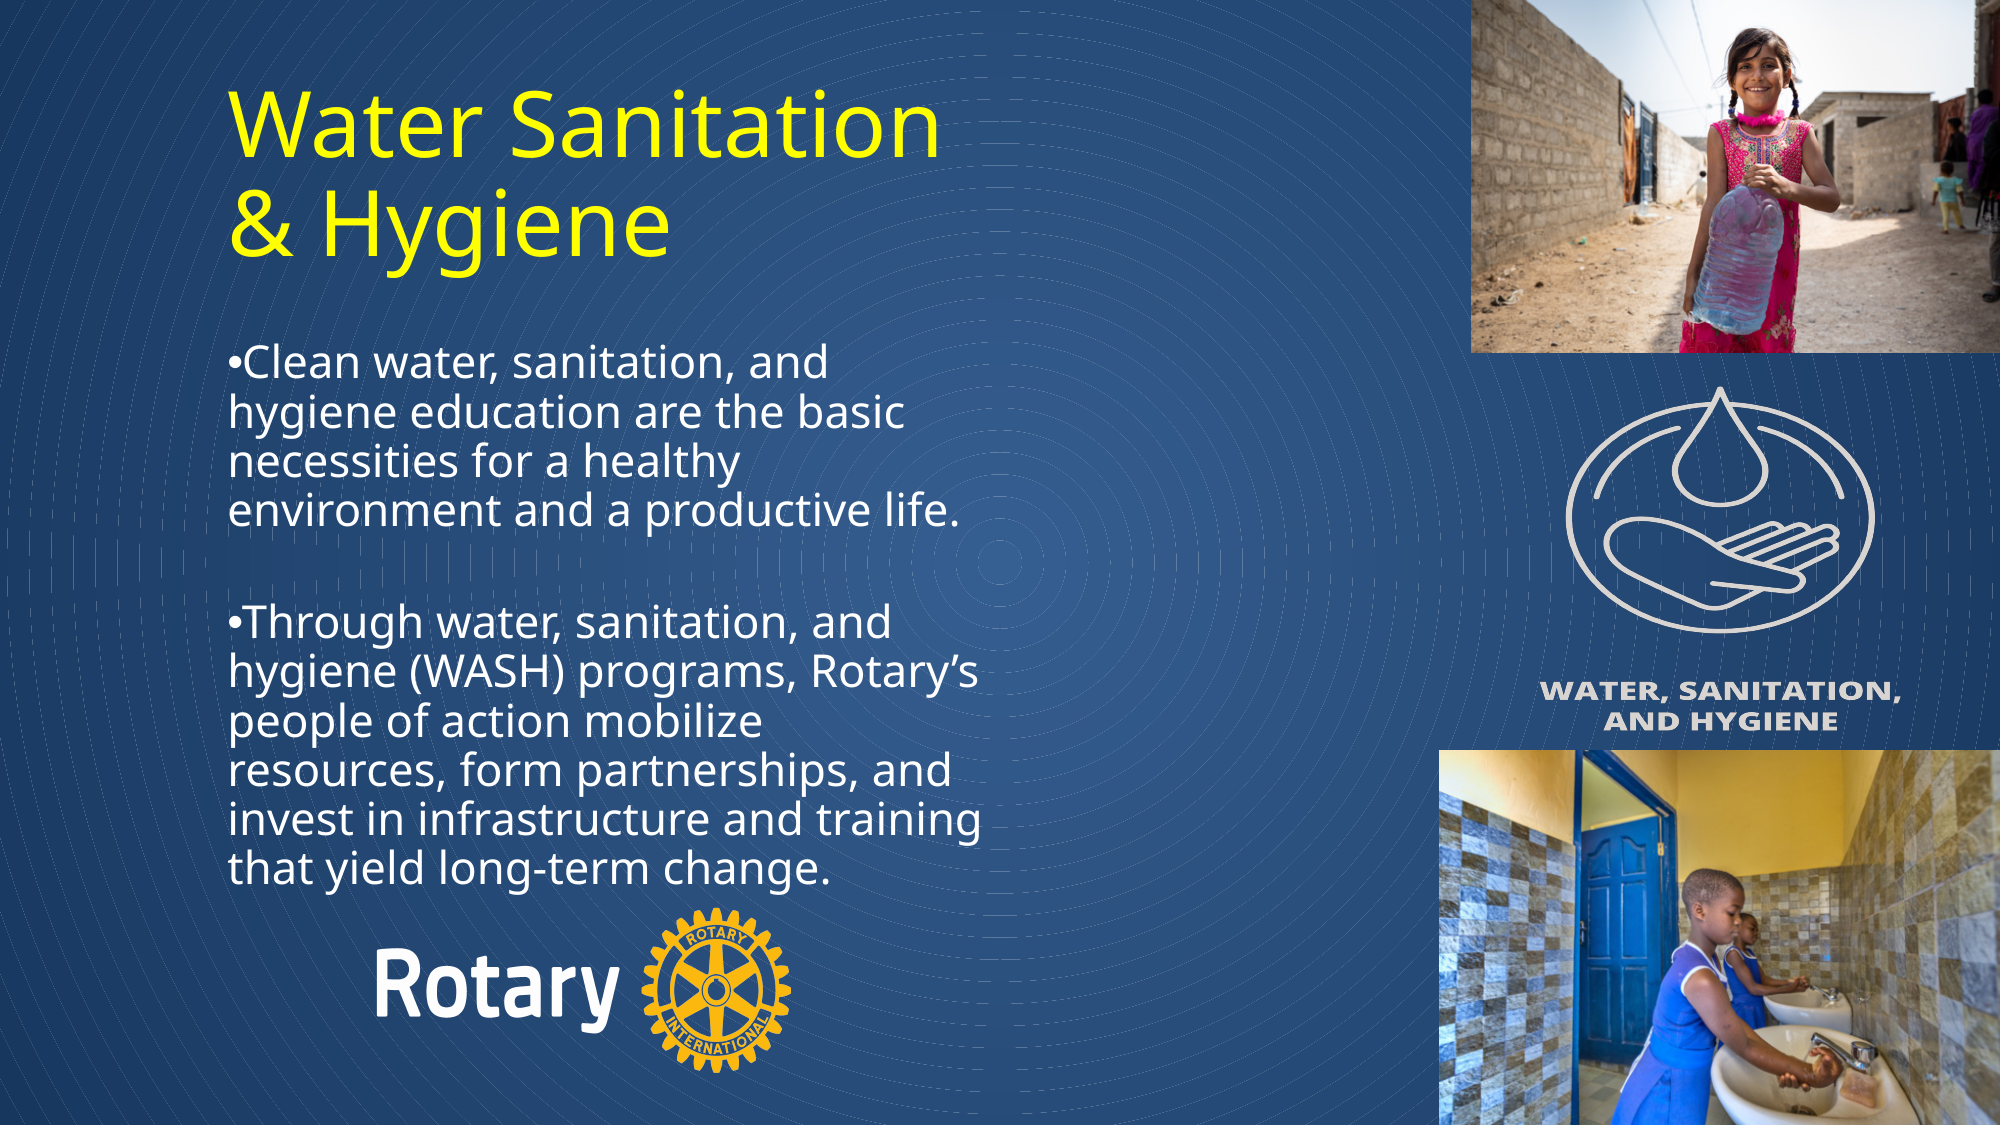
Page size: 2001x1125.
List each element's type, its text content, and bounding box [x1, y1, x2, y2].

picture [364, 903, 801, 1080]
title Water Sanitation & Hygiene [212, 176, 1001, 395]
picture [1378, 0, 2000, 1125]
text_box Clean water, sanitation, and hygiene education are the basic necessities for a healthy environment and a productive life. Through water, sanitation, and hygiene (WASH) programs, Rotary’s people of action mobilize resources, form partnerships, and invest in infrastructure and training that yield long-term change. [212, 332, 1000, 923]
